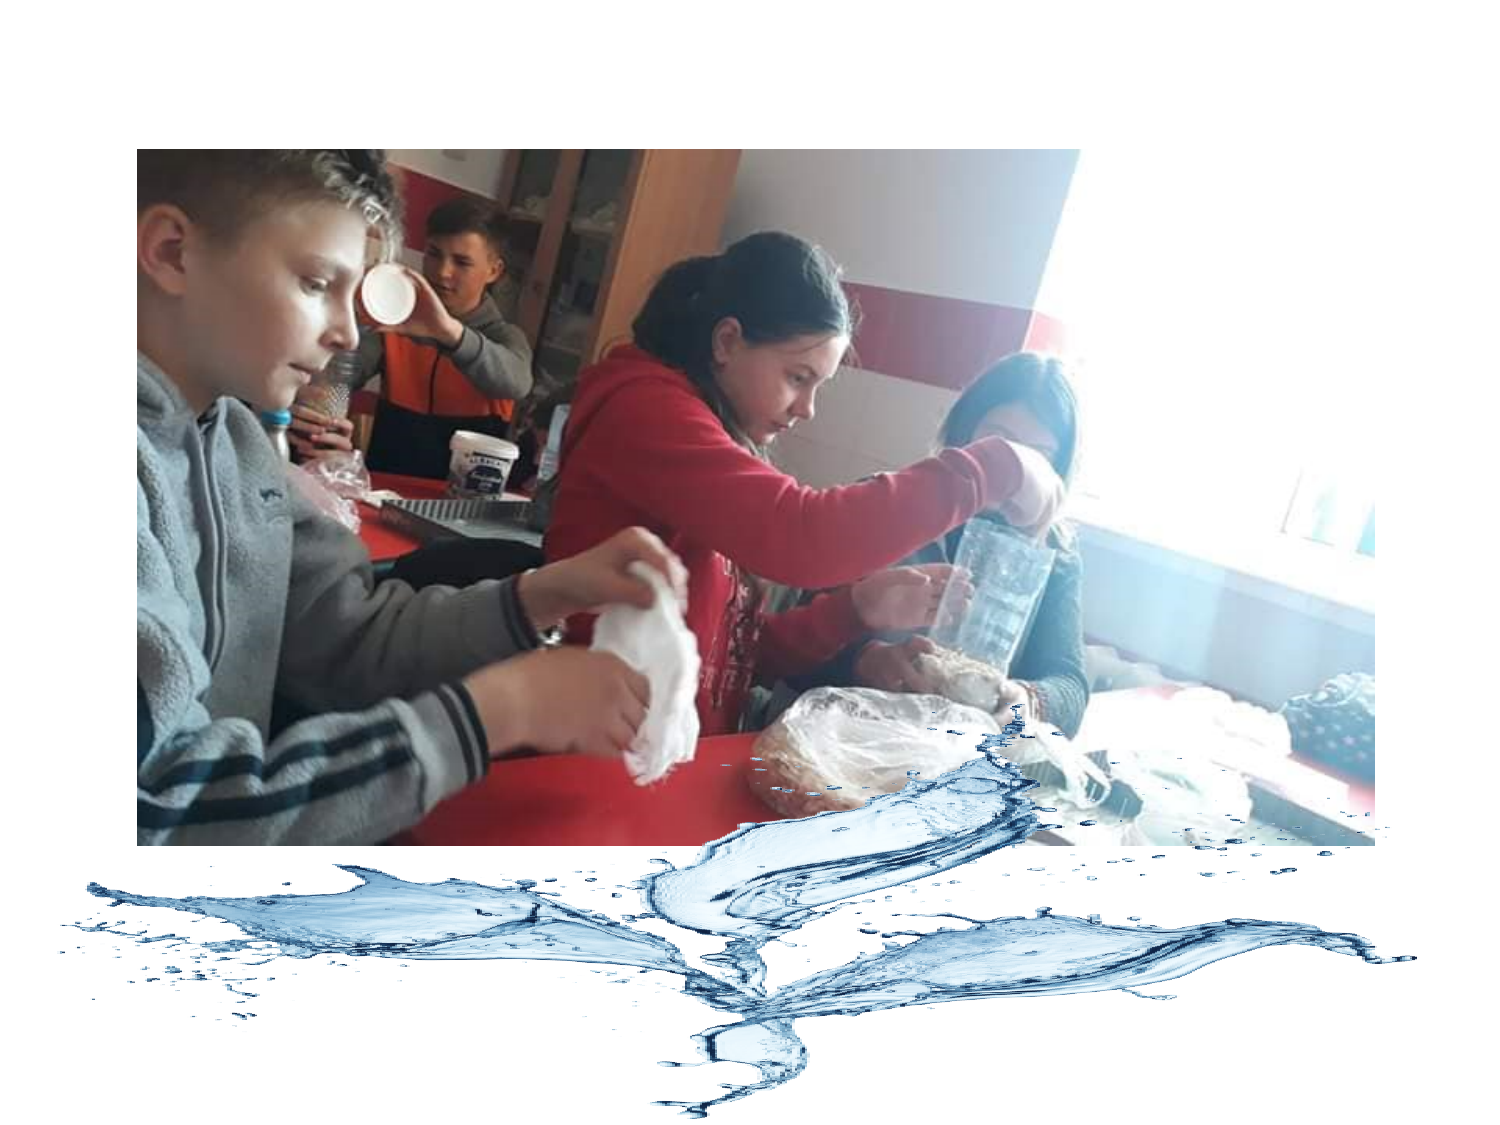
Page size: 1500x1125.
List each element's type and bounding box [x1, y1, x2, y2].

list [137, 149, 1376, 698]
picture [0, 699, 1500, 1125]
